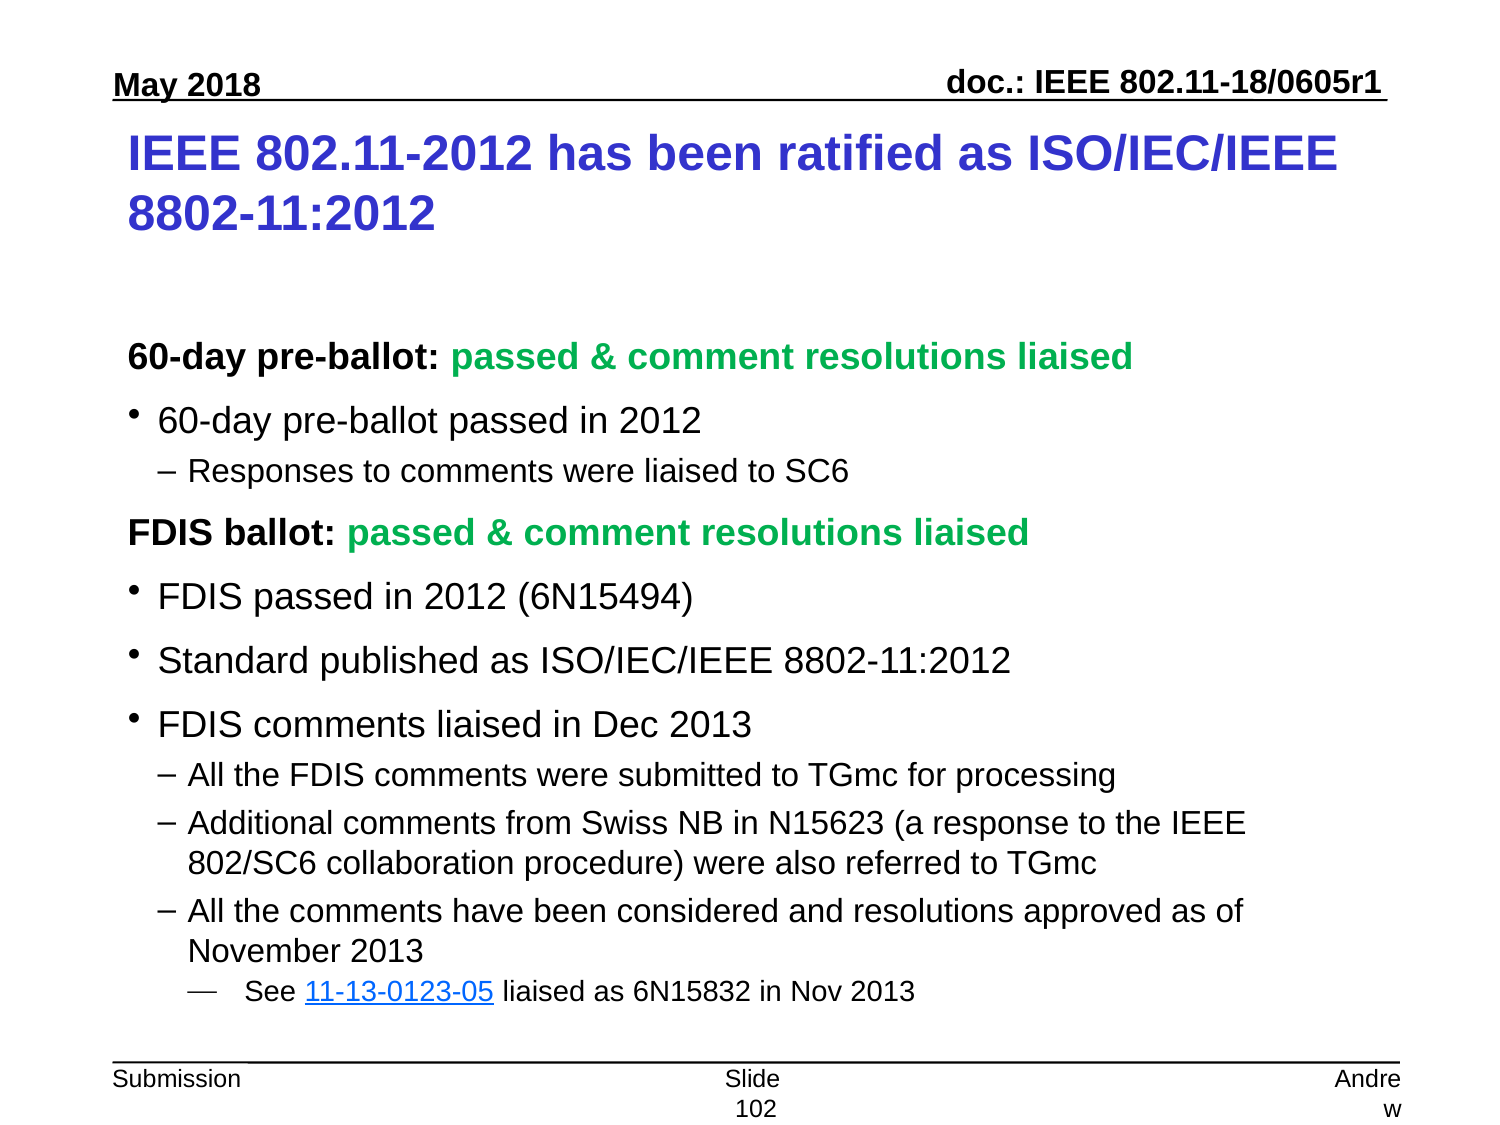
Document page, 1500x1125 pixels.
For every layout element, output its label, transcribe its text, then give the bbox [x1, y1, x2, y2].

list 60-day pre-ballot: passed & comment resolutions liaised 60-day pre-ballot passed in 2012 Responses to comments were liaised to SC6 FDIS ballot: passed & comment resolutions liaised FDIS passed in 2012 (6N15494) Standard published as ISO/IEC/IEEE 8802-11:2012 FDIS comments liaised in Dec 2013 All the FDIS comments were submitted to TGmc for processing Additional comments from Swiss NB in N15623 (a response to the IEEE 802/SC6 collaboration procedure) were also referred to TGmc All the comments have been considered and resolutions approved as of November 2013 See 11-13-0123-05 liaised as 6N15832 in Nov 2013 [112, 324, 1388, 1000]
footer Andrew Myles, Cisco [1320, 1061, 1402, 1093]
slide_number Slide 102 [709, 1061, 803, 1093]
title IEEE 802.11-2012 has been ratified as ISO/IEC/IEEE 8802-11:2012 [112, 112, 1388, 288]
